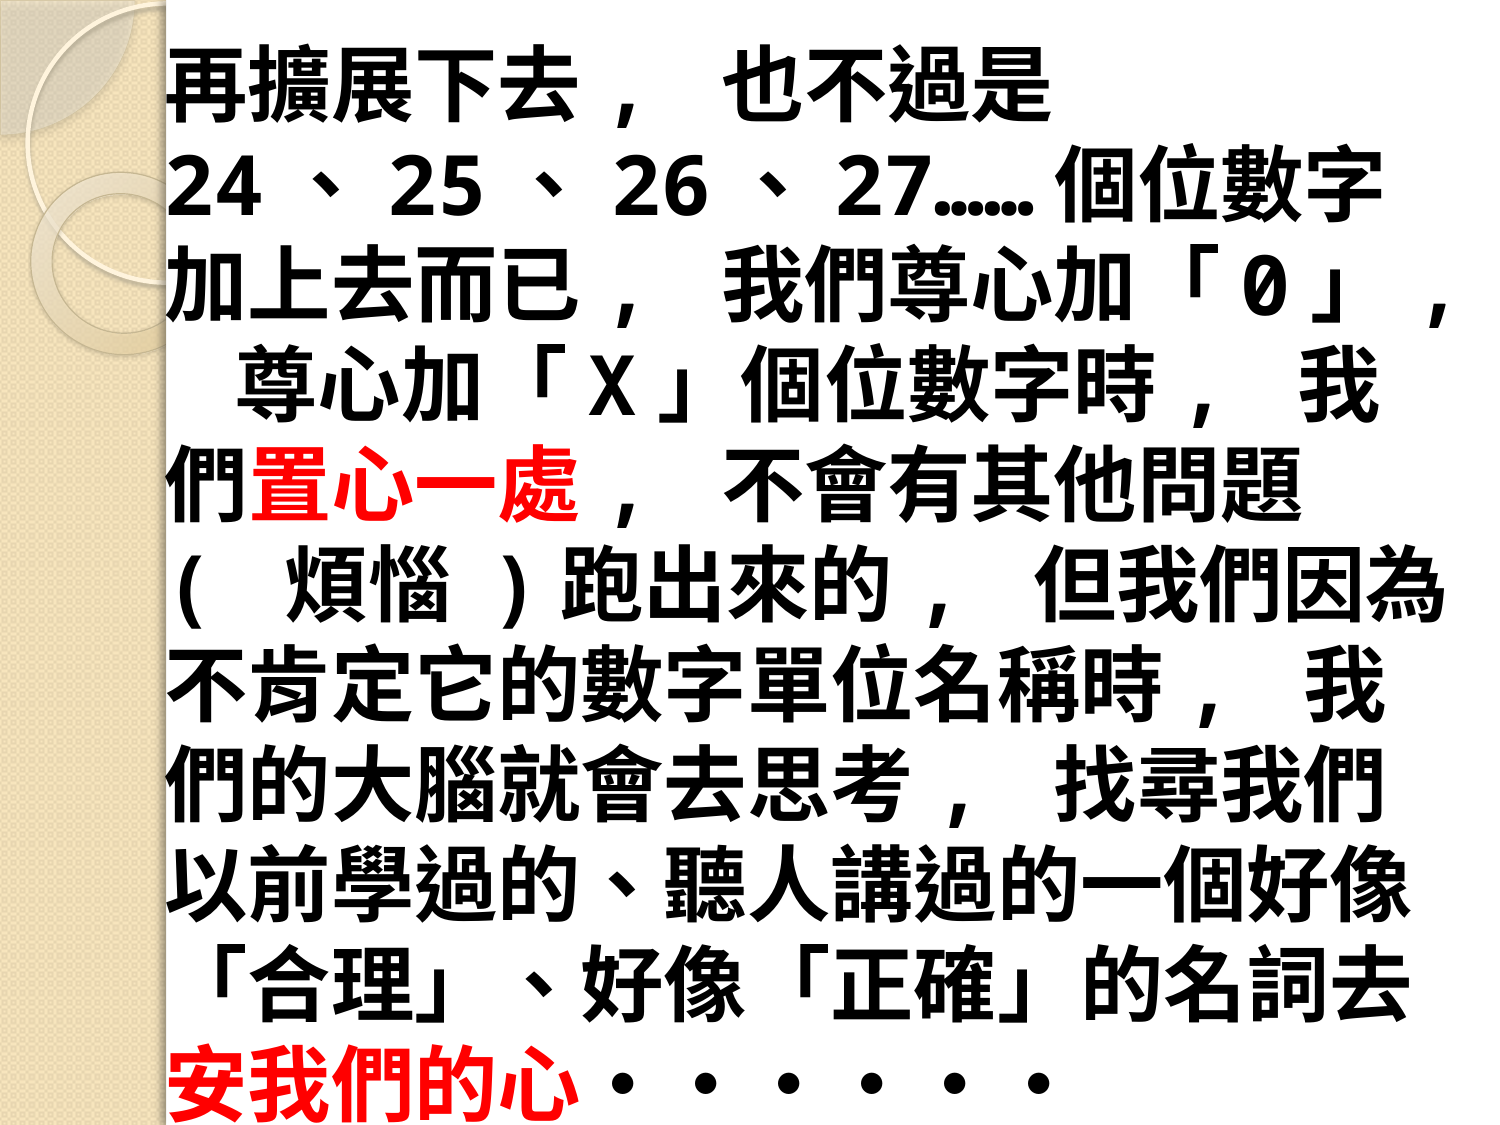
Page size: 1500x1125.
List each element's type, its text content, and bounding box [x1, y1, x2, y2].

text_box 再擴展下去, 也不過是24、25、26、27……個位數字加上去而已, 我們尊心加「0」, 尊心加「X」個位數字時, 我們置心一處, 不會有其他問題( 煩惱 )跑出來的, 但我們因為不肯定它的數字單位名稱時, 我們的大腦就會去思考, 找尋我們以前學過的、聽人講過的一個好像「合理」、好像「正確」的名詞去安我們的心‧‧‧‧‧‧ [150, 24, 1475, 1125]
